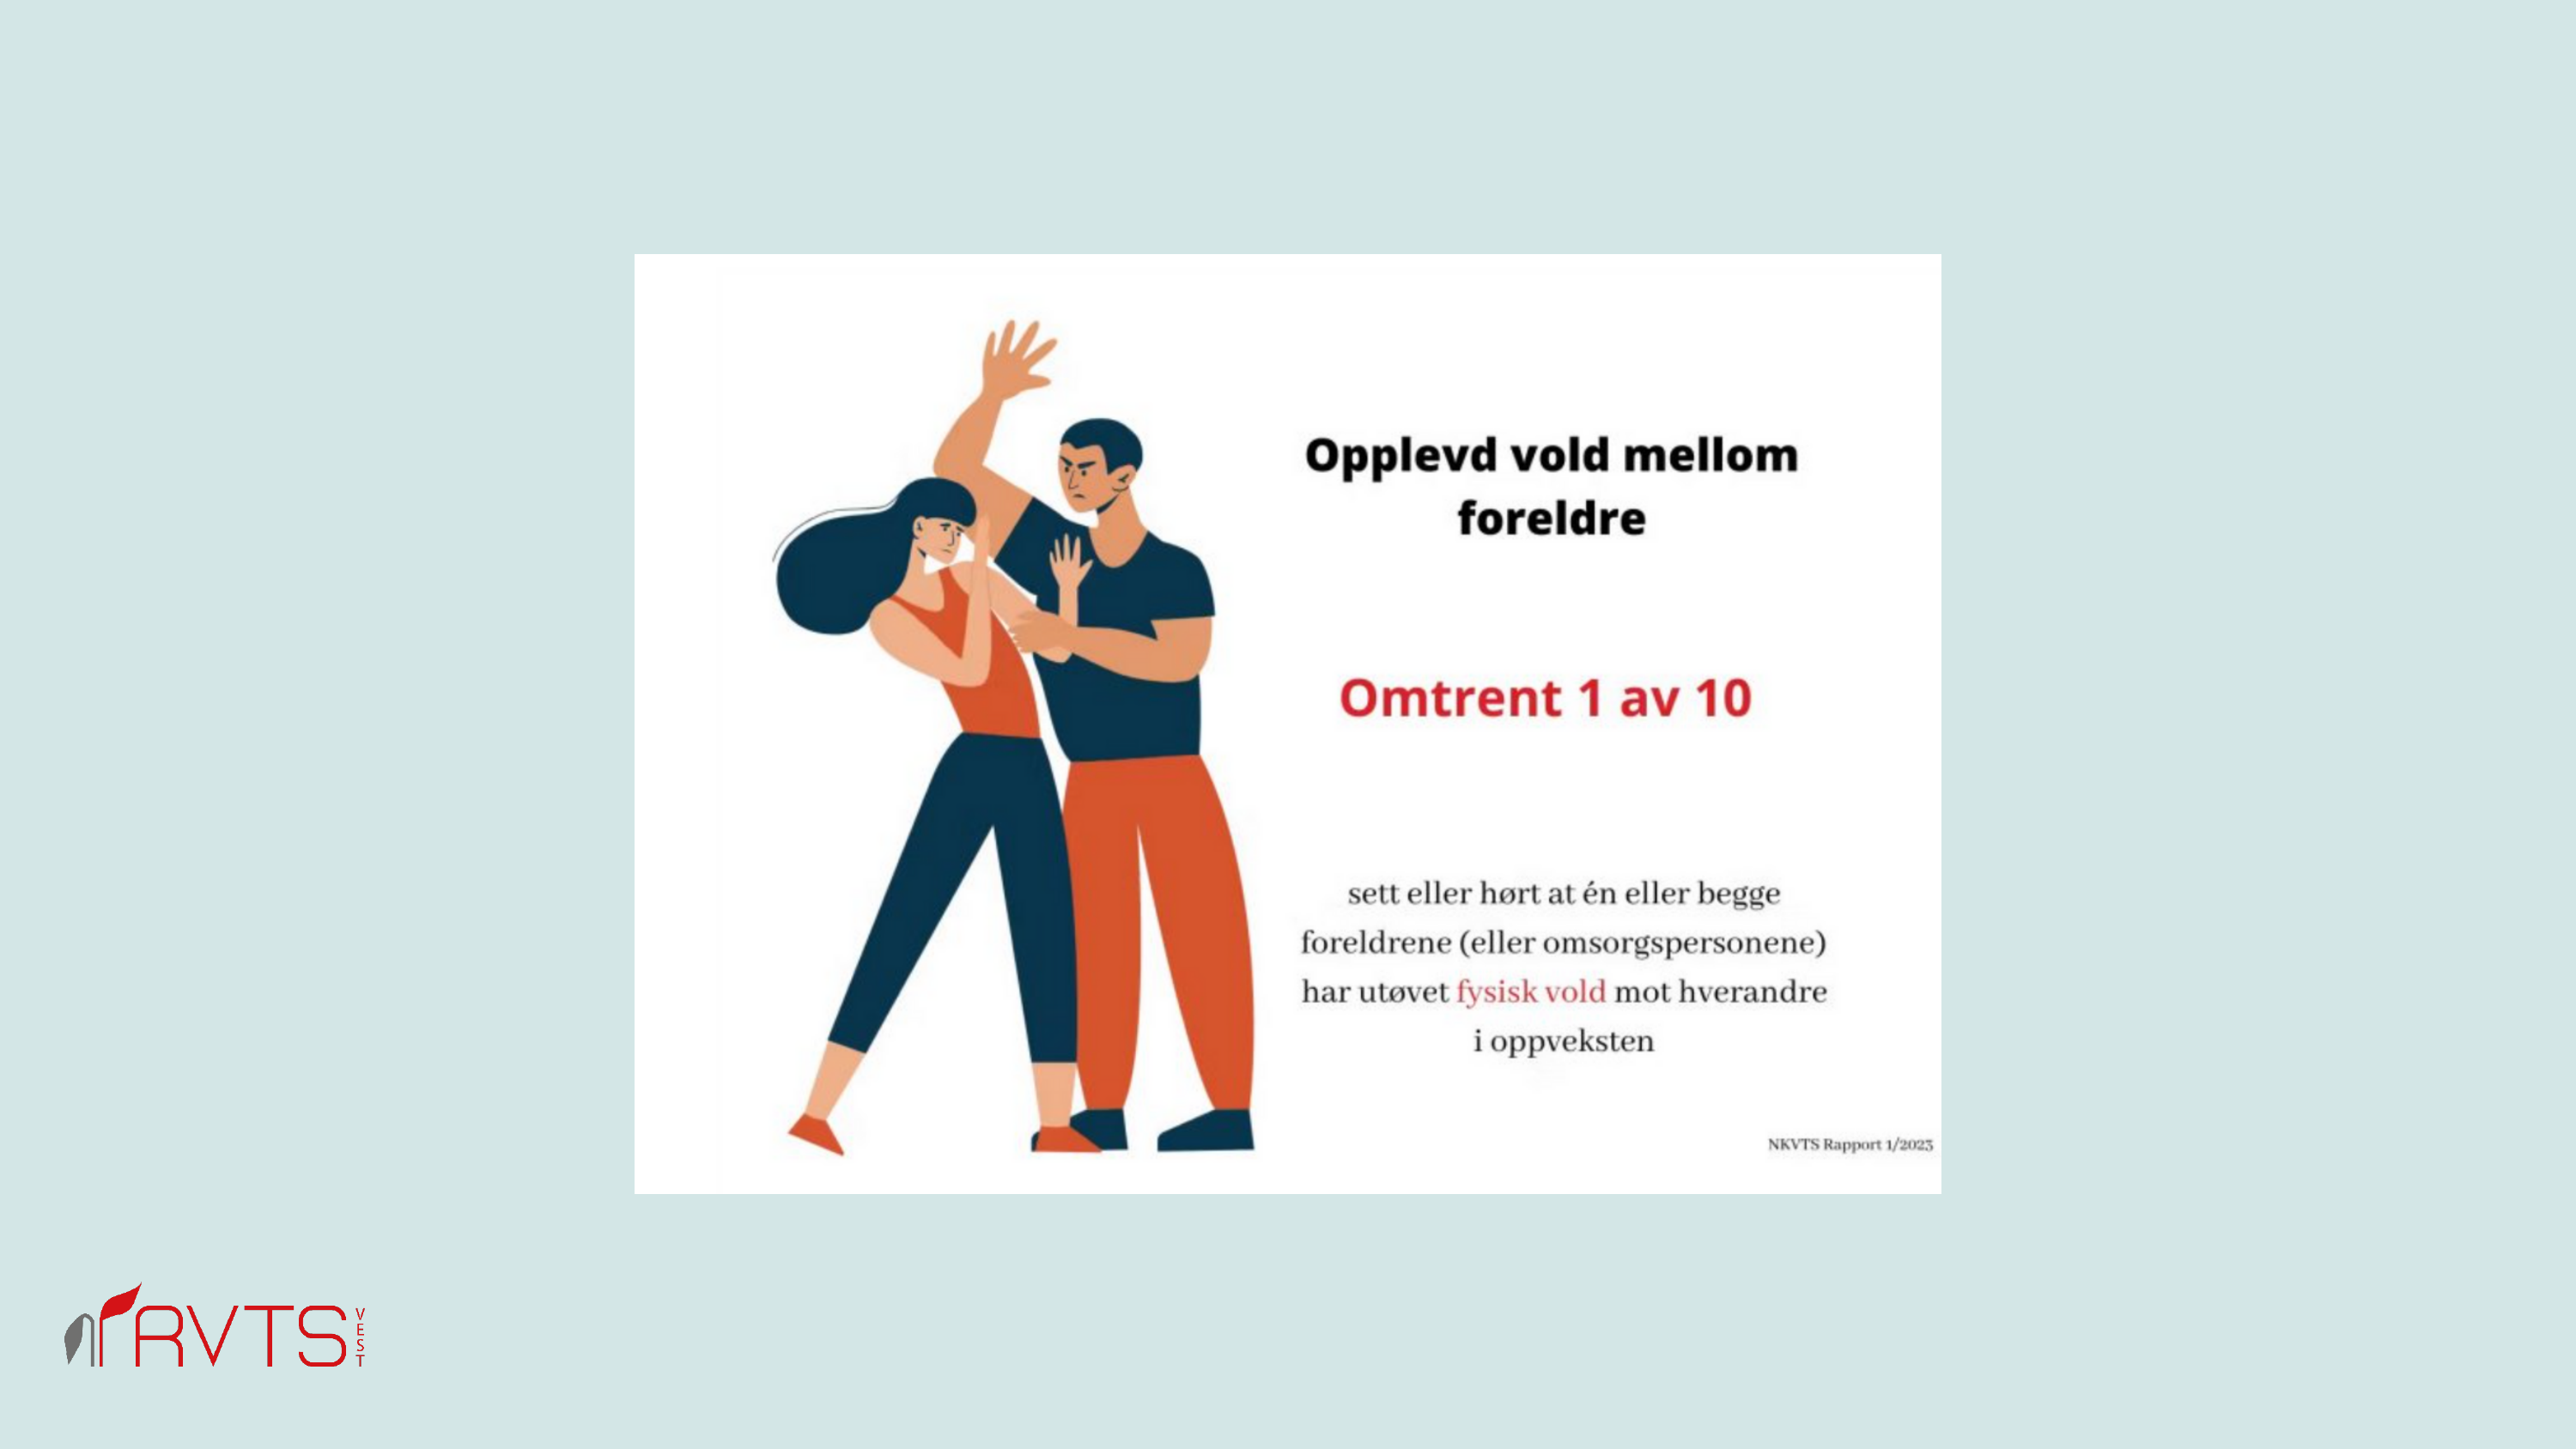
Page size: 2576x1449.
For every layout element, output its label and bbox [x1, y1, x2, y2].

text_box [634, 254, 1941, 1194]
picture [64, 1282, 366, 1367]
